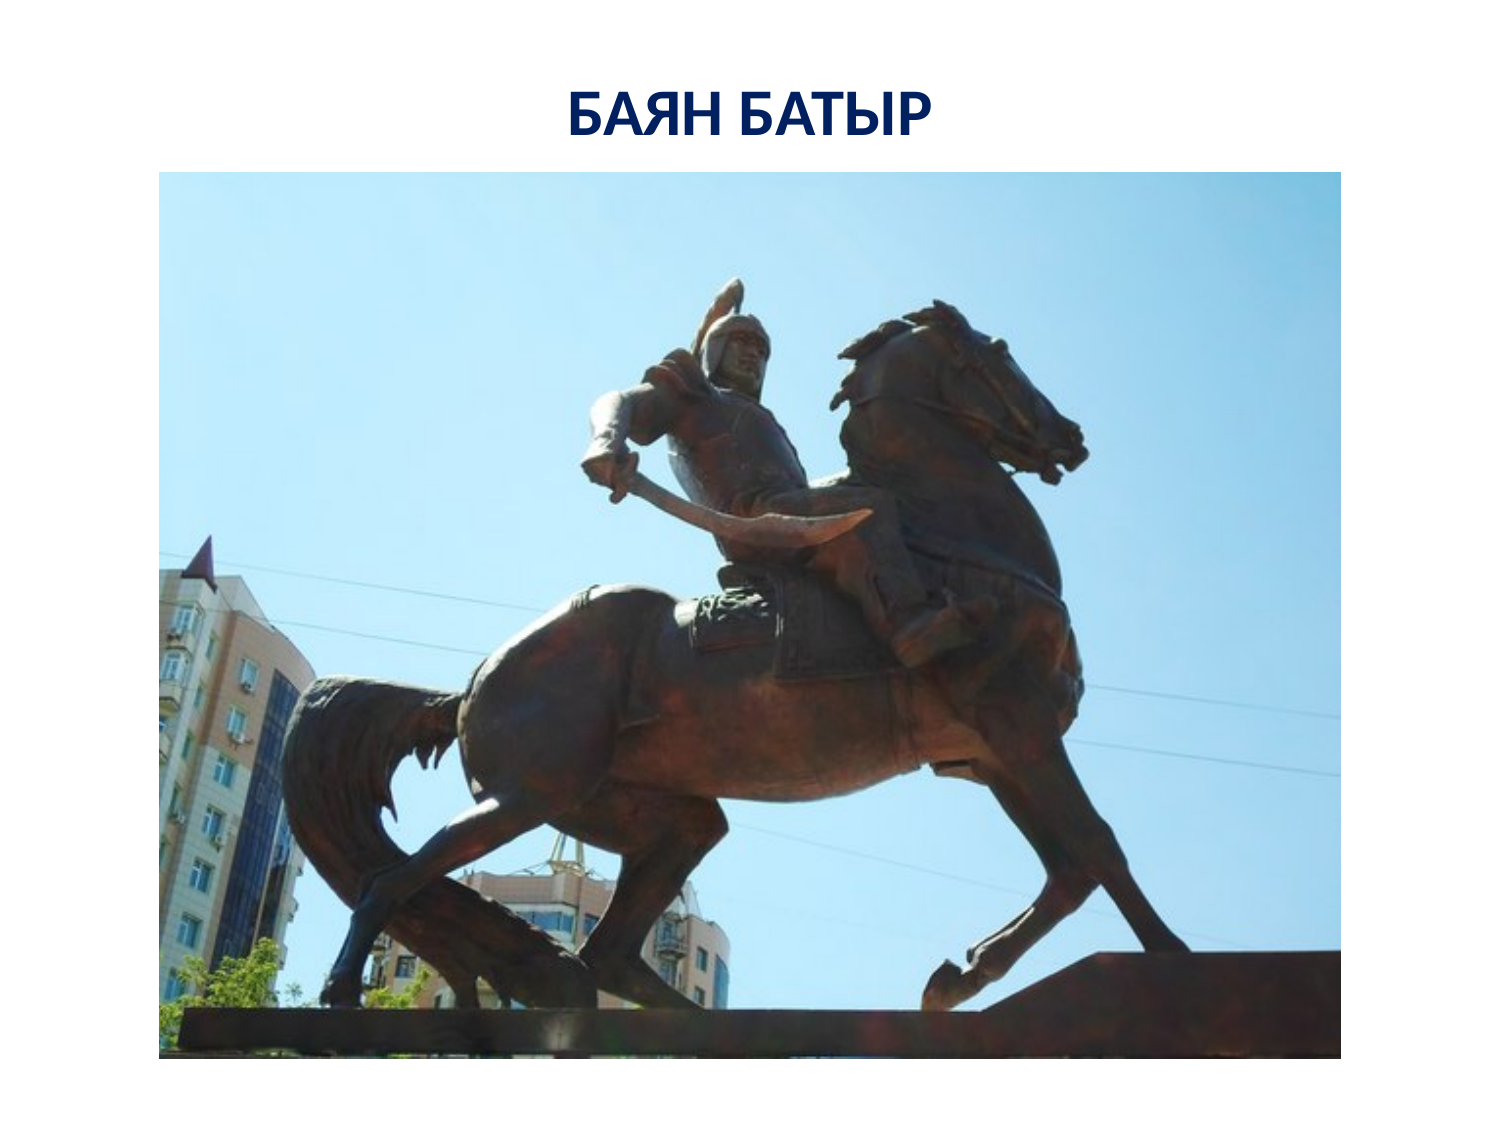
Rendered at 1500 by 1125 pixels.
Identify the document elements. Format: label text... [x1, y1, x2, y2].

picture [159, 172, 1341, 1059]
title БАЯН БАТЫР [0, 45, 1500, 173]
